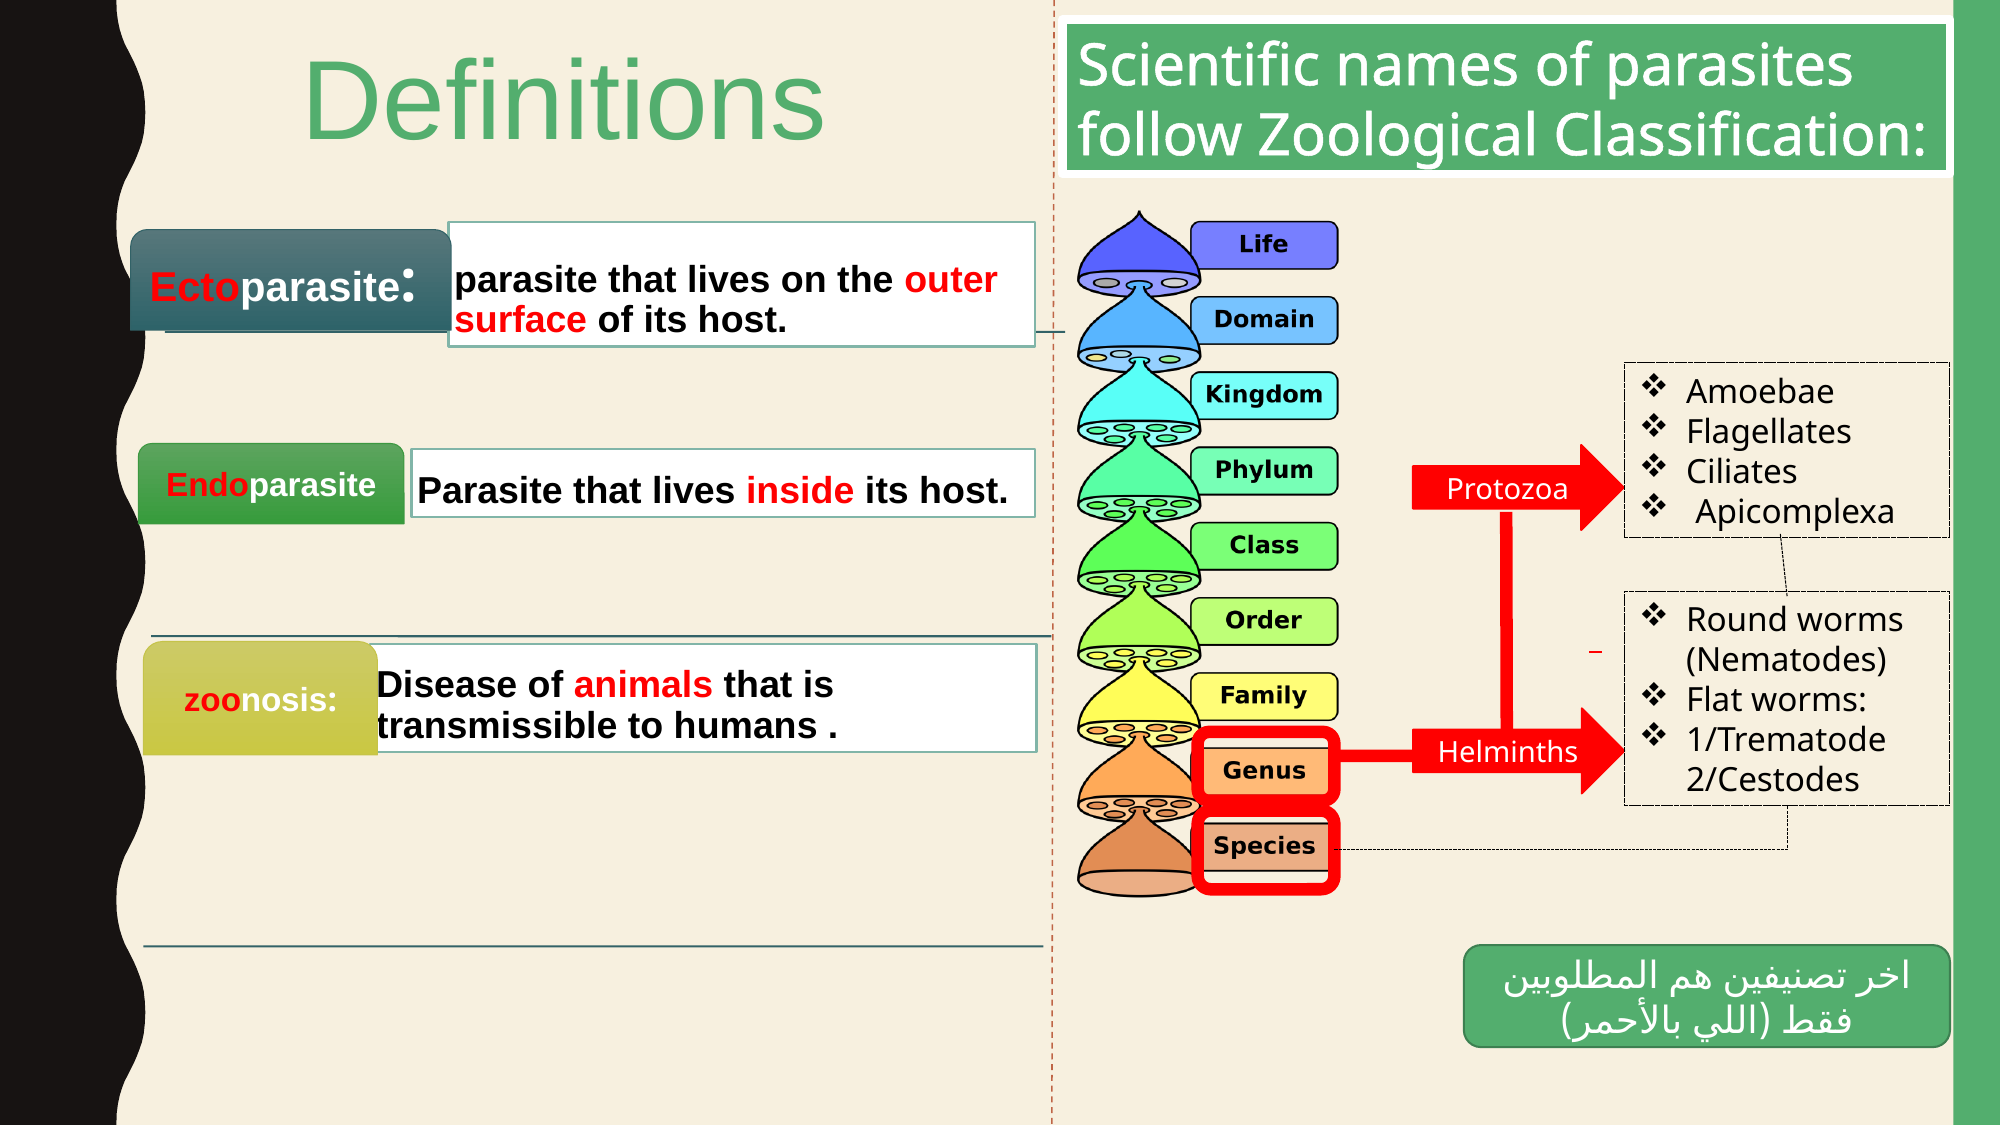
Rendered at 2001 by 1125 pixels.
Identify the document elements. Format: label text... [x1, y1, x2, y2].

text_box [1051, 0, 1055, 1125]
text_box Helminths [1412, 707, 1624, 795]
text_box Scientific names of parasites follow Zoological Classification: [1058, 15, 1954, 178]
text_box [1334, 808, 1788, 850]
text_box Protozoa [1411, 444, 1624, 531]
picture [1071, 203, 1344, 903]
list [143, 220, 1044, 1125]
text_box Amoebae Flagellates Ciliates Apicomplexa [1624, 362, 1950, 538]
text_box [1780, 533, 1788, 597]
text_box اخر تصنيفين هم المطلوبين فقط (اللي بالأحمر) [1462, 944, 1952, 1049]
text_box Round worms (Nematodes) Flat worms: 1/Trematode 2/Cestodes [1624, 591, 1950, 806]
text_box Definitions [286, 19, 1051, 170]
